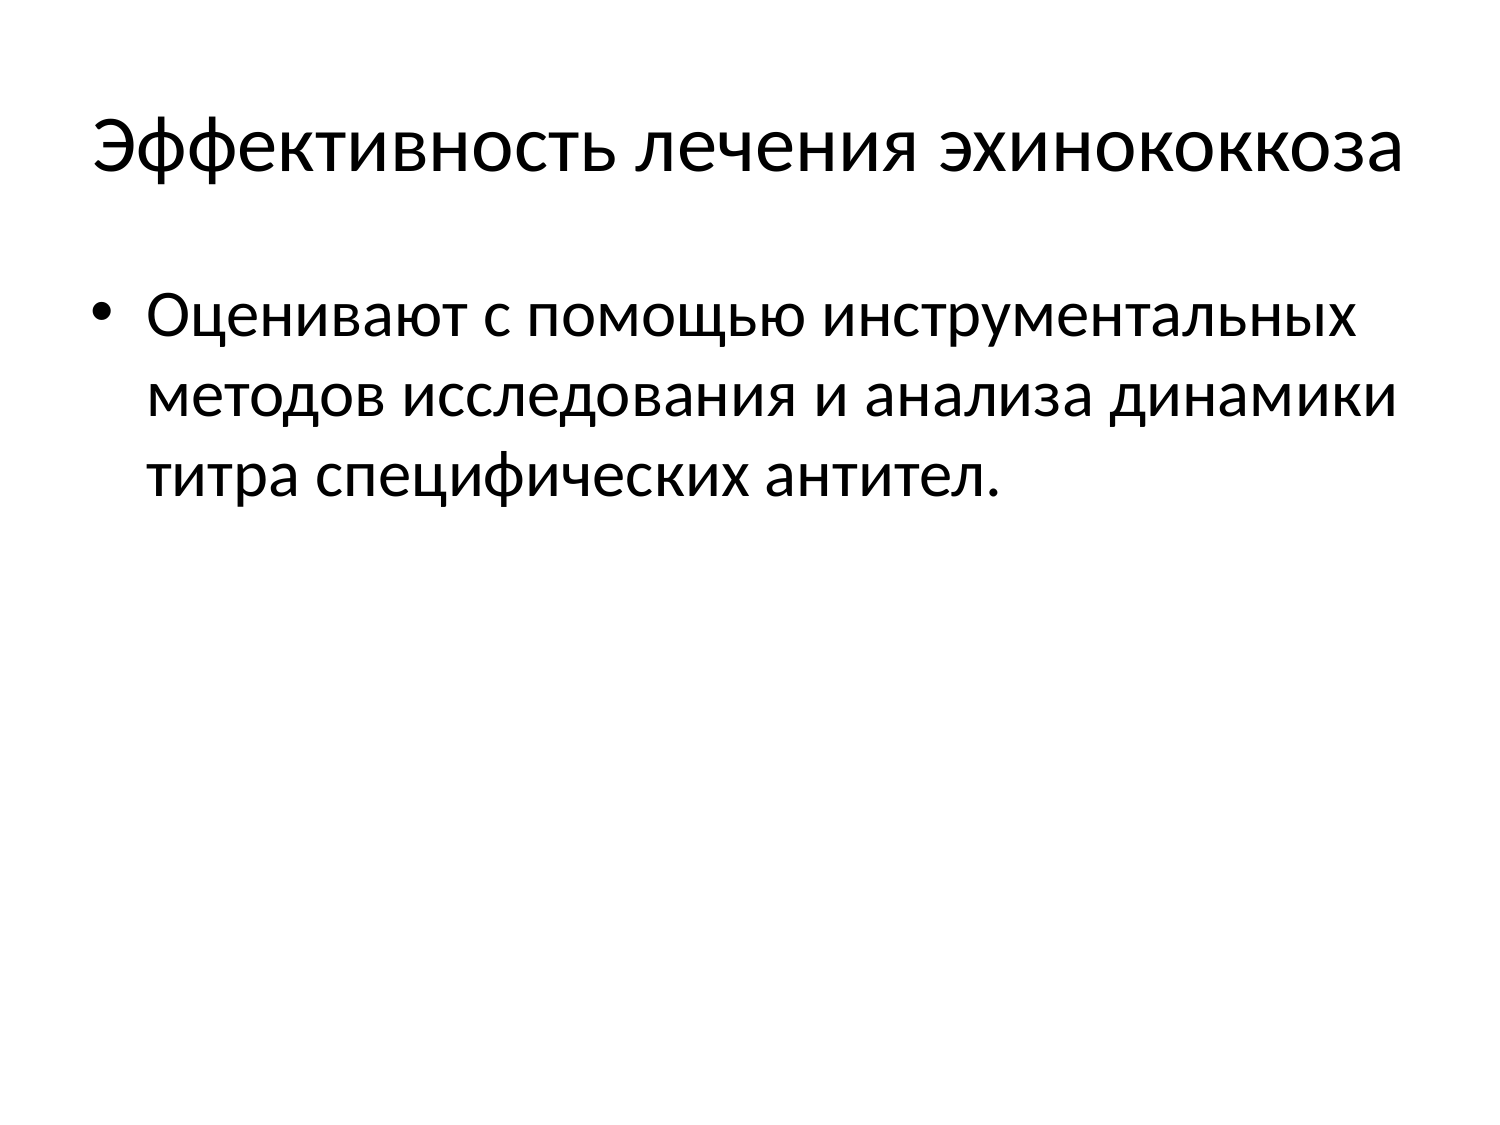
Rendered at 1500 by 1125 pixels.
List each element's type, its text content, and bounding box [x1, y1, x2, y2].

list Оценивают с помощью инструментальных методов исследования и анализа динамики титра специфических антител. [75, 262, 1425, 1005]
title Эффективность лечения эхинококкоза [75, 45, 1425, 233]
